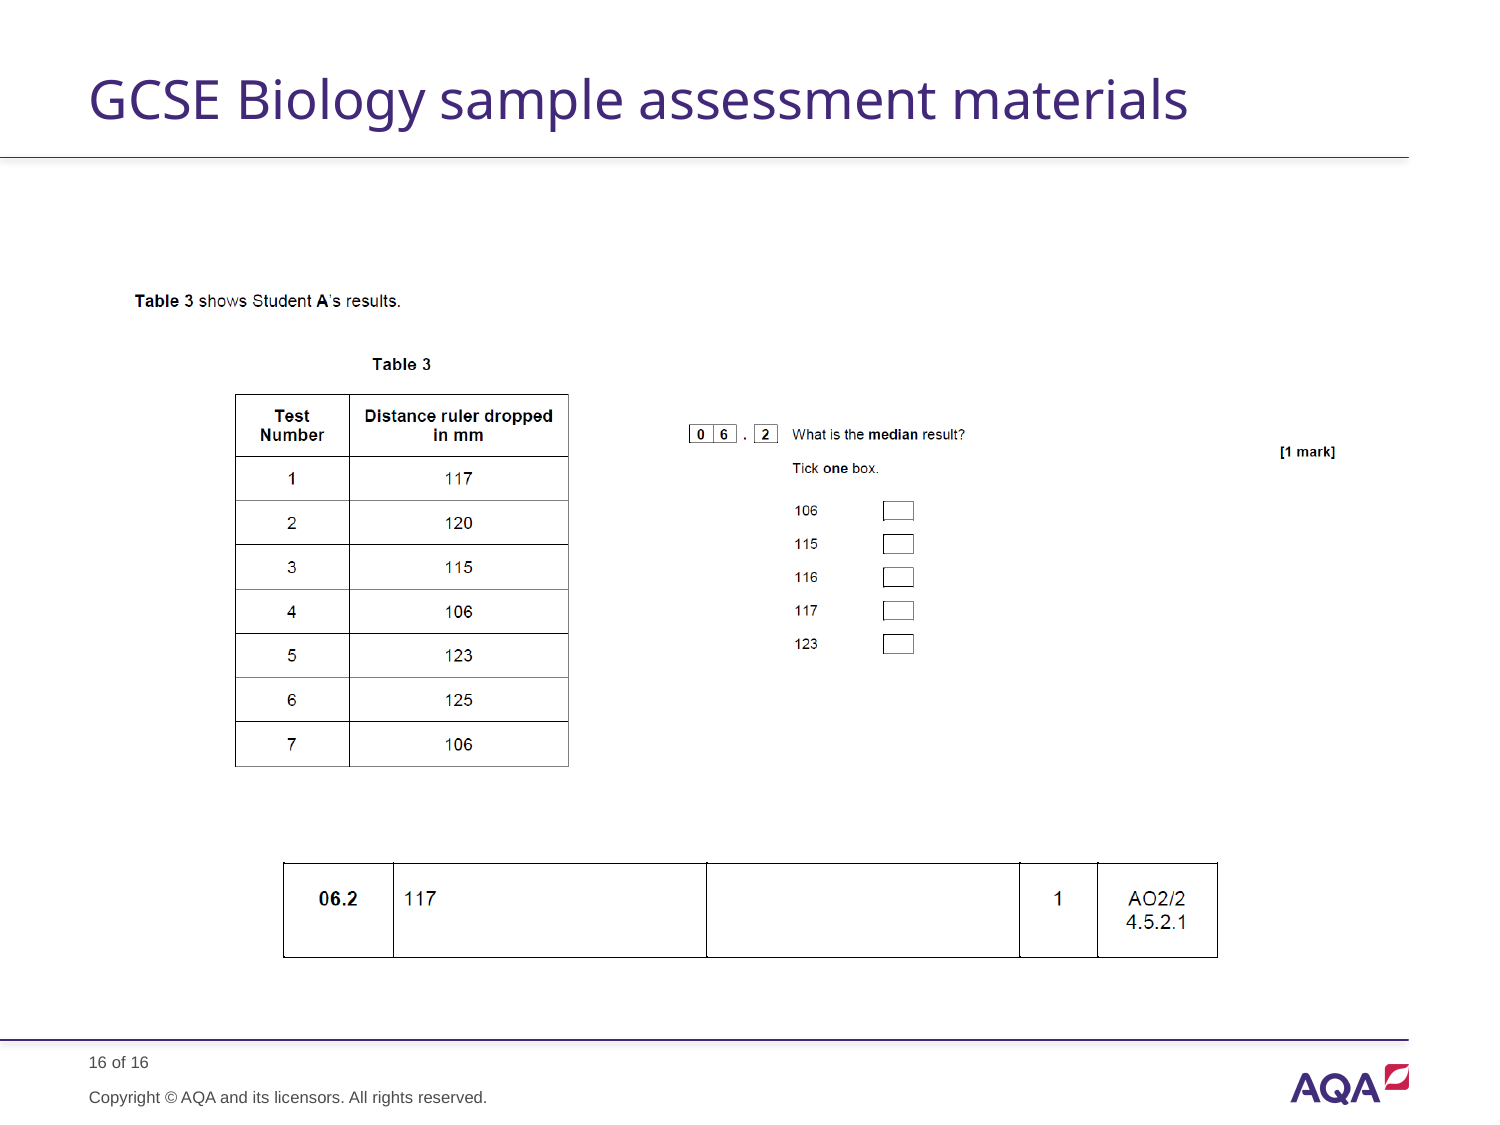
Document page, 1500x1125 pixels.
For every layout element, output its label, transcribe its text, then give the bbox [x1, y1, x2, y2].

title GCSE Biology sample assessment materials [88, 72, 1409, 144]
picture [687, 423, 1336, 662]
picture [280, 856, 1220, 963]
picture [1290, 1064, 1409, 1105]
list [132, 290, 572, 773]
